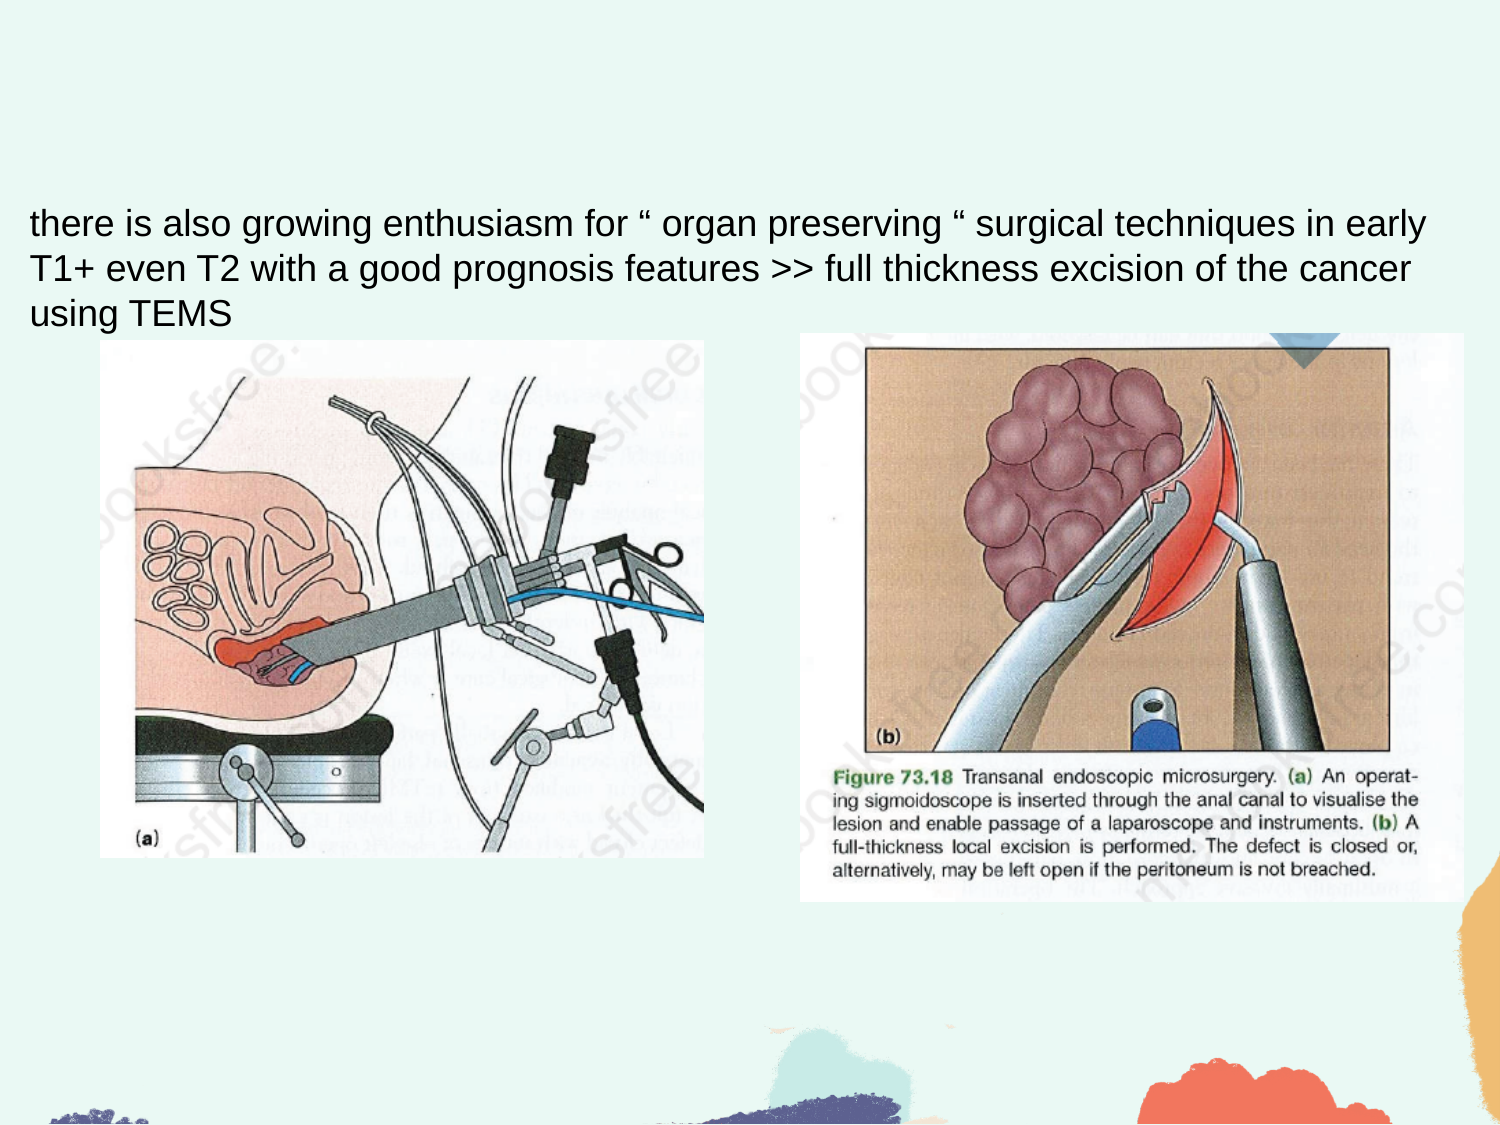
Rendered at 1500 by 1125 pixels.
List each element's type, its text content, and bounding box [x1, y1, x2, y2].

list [800, 333, 1464, 902]
picture [5, 847, 1500, 1124]
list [100, 340, 704, 858]
text_box there is also growing enthusiasm for “ organ preserving “ surgical techniques in early T1+ even T2 with a good prognosis features >> full thickness excision of the cancer using TEMS [14, 192, 1486, 387]
